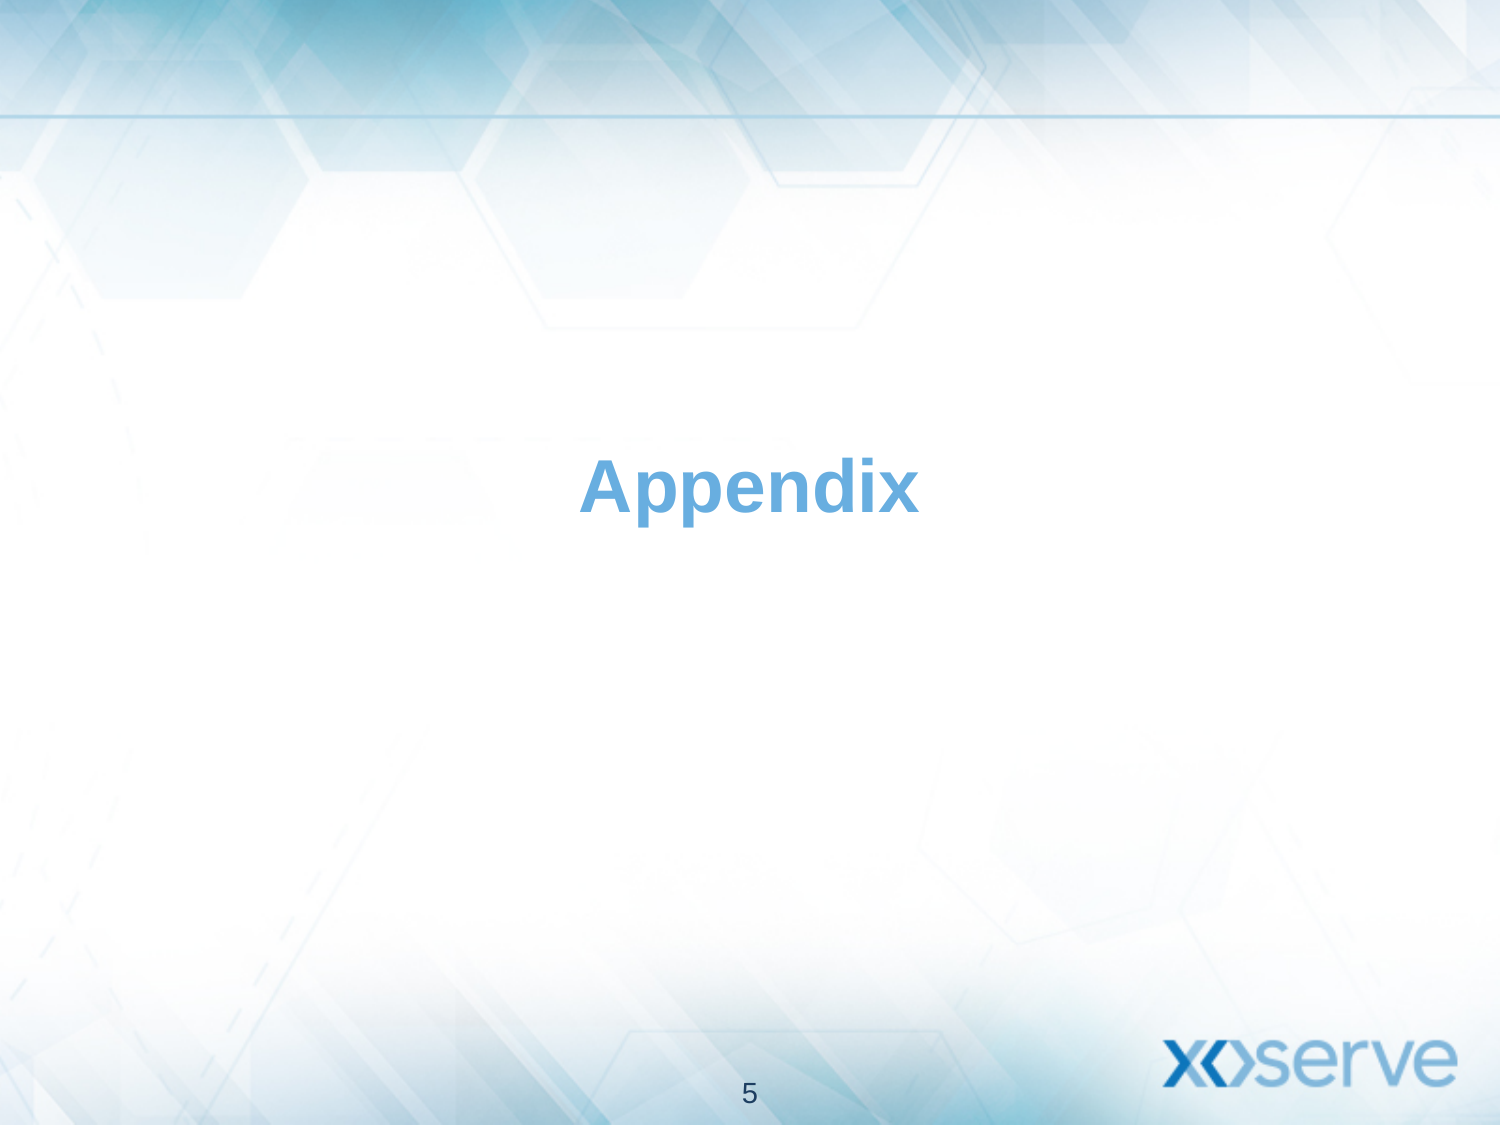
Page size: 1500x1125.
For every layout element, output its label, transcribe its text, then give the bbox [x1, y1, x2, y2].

title Appendix [112, 409, 1388, 556]
picture [0, 0, 1500, 1125]
footer 5 [679, 1053, 821, 1125]
